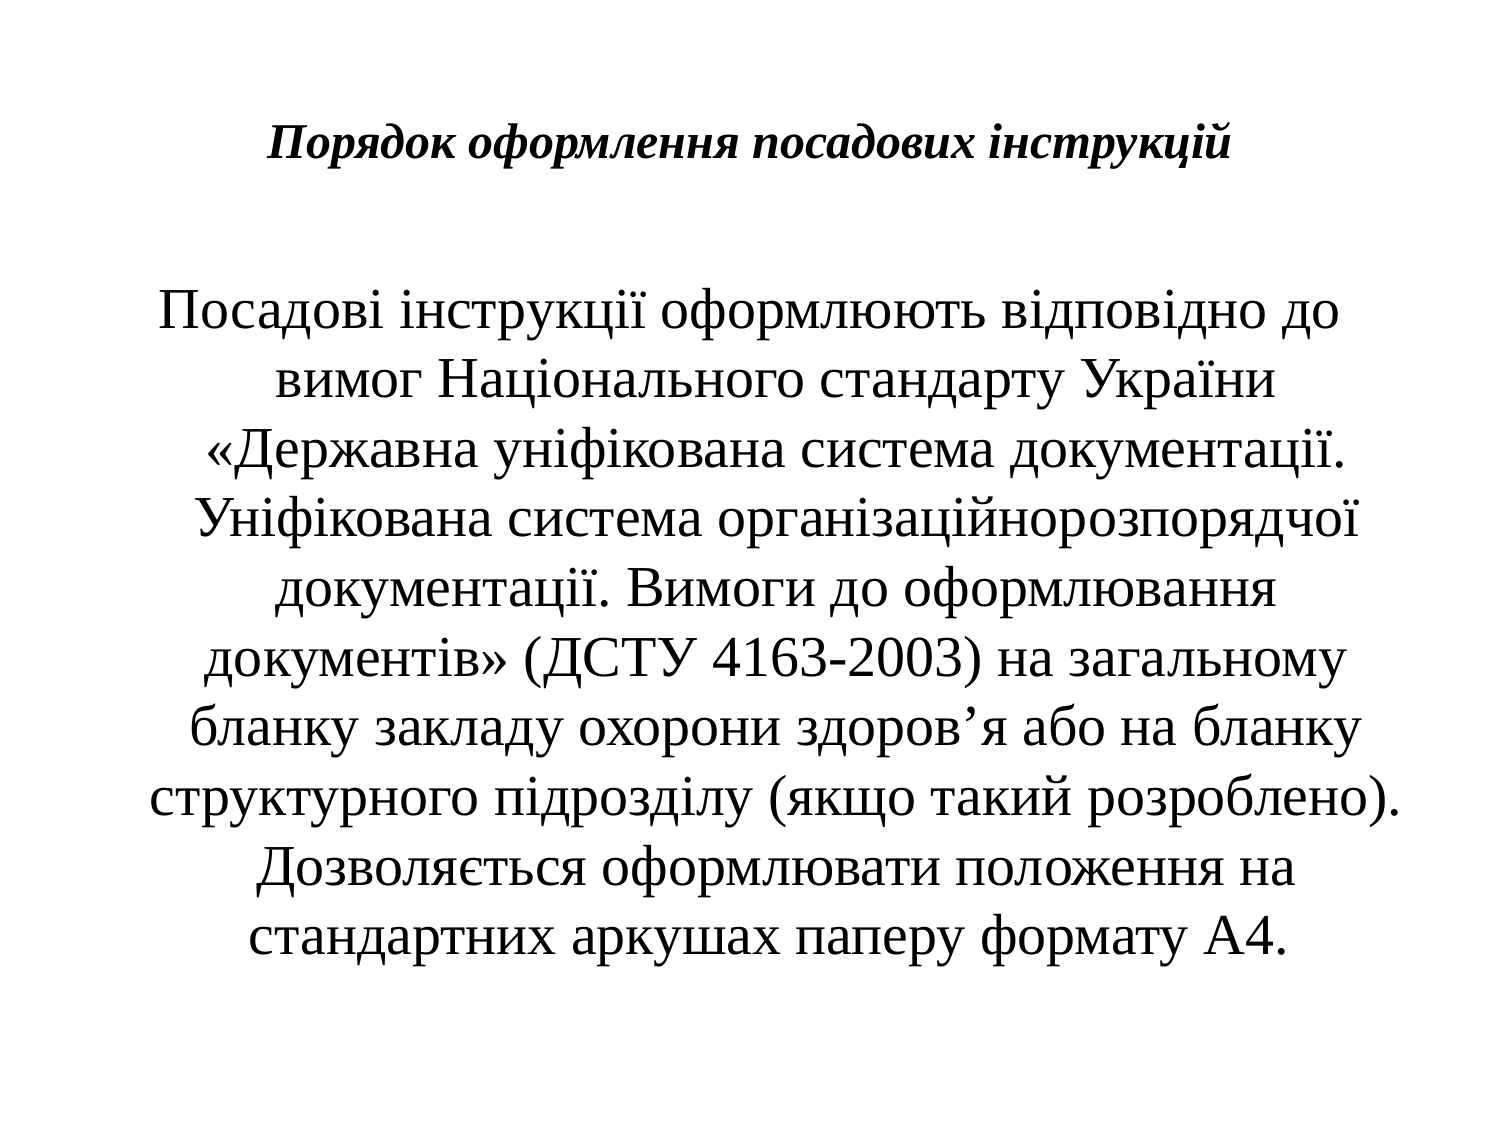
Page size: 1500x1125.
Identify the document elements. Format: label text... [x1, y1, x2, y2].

title Порядок оформлення посадових інструкцій [75, 45, 1425, 233]
list Посадові інструкції оформлюють відповідно до вимог Національного стандарту України «Державна уніфікована система документації. Уніфікована система організаційно­розпорядчої документації. Вимоги до оформлювання документів» (ДСТУ 4163-2003) на загальному бланку закладу охорони здоров’я або на бланку структурного підрозділу (якщо такий розроблено). Дозволяється оформлювати положення на стандартних аркушах паперу формату А4. [75, 262, 1425, 1005]
